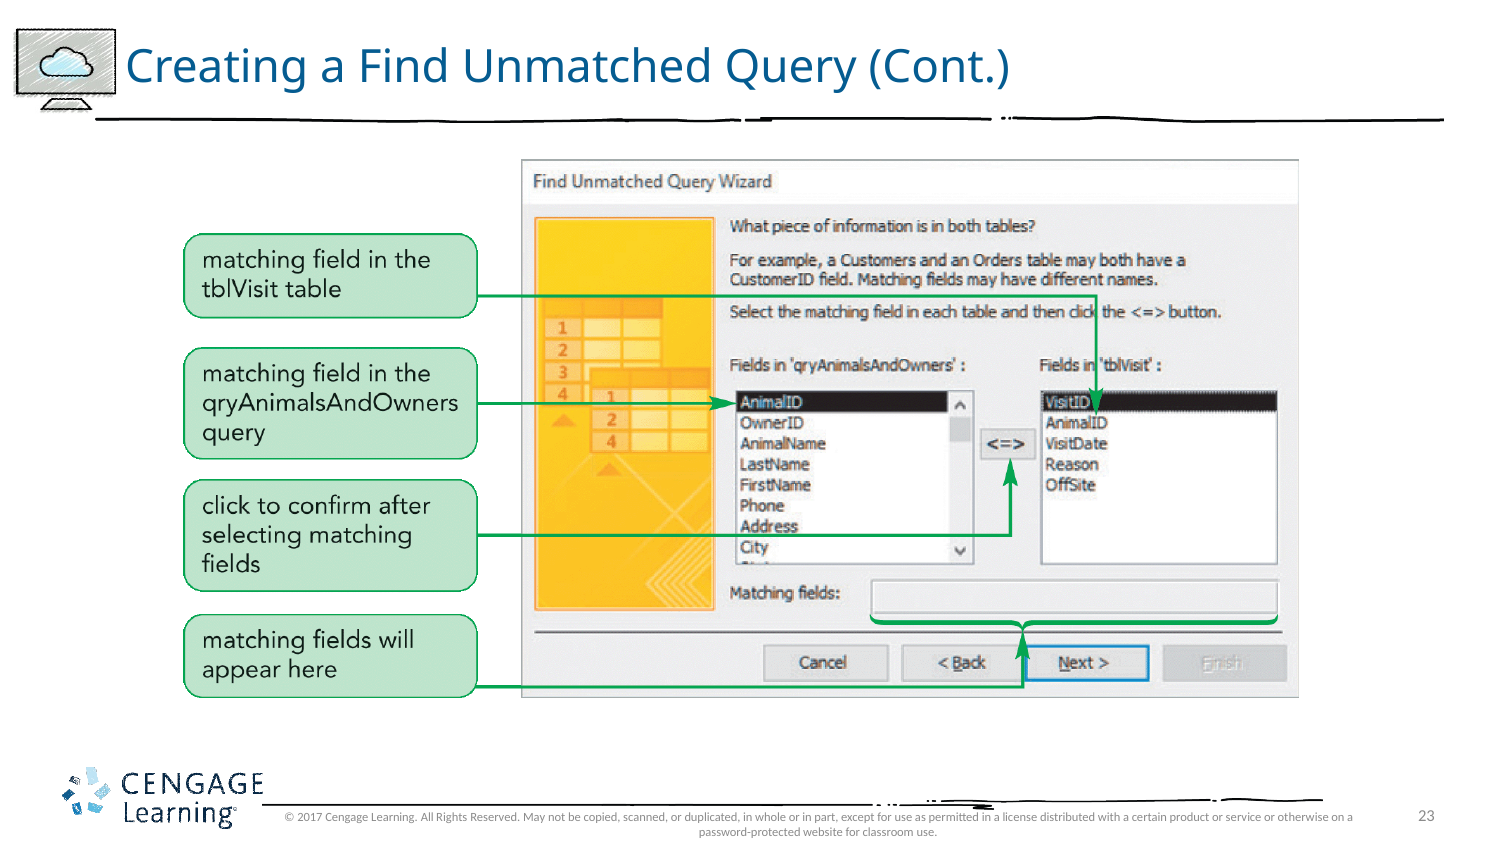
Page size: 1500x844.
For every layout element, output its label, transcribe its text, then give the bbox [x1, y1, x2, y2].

picture [182, 159, 1299, 698]
picture [95, 116, 1444, 123]
title Creating a Find Unmatched Query (Cont.) [125, 42, 1442, 94]
picture [13, 27, 117, 114]
footer © 2017 Cengage Learning. All Rights Reserved. May not be copied, scanned, or duplicated, in whole or in part, except for use as permitted in a license distributed with a certain product or service or otherwise on a password-protected website for classroom use. [262, 809, 1375, 840]
picture [62, 767, 1323, 829]
